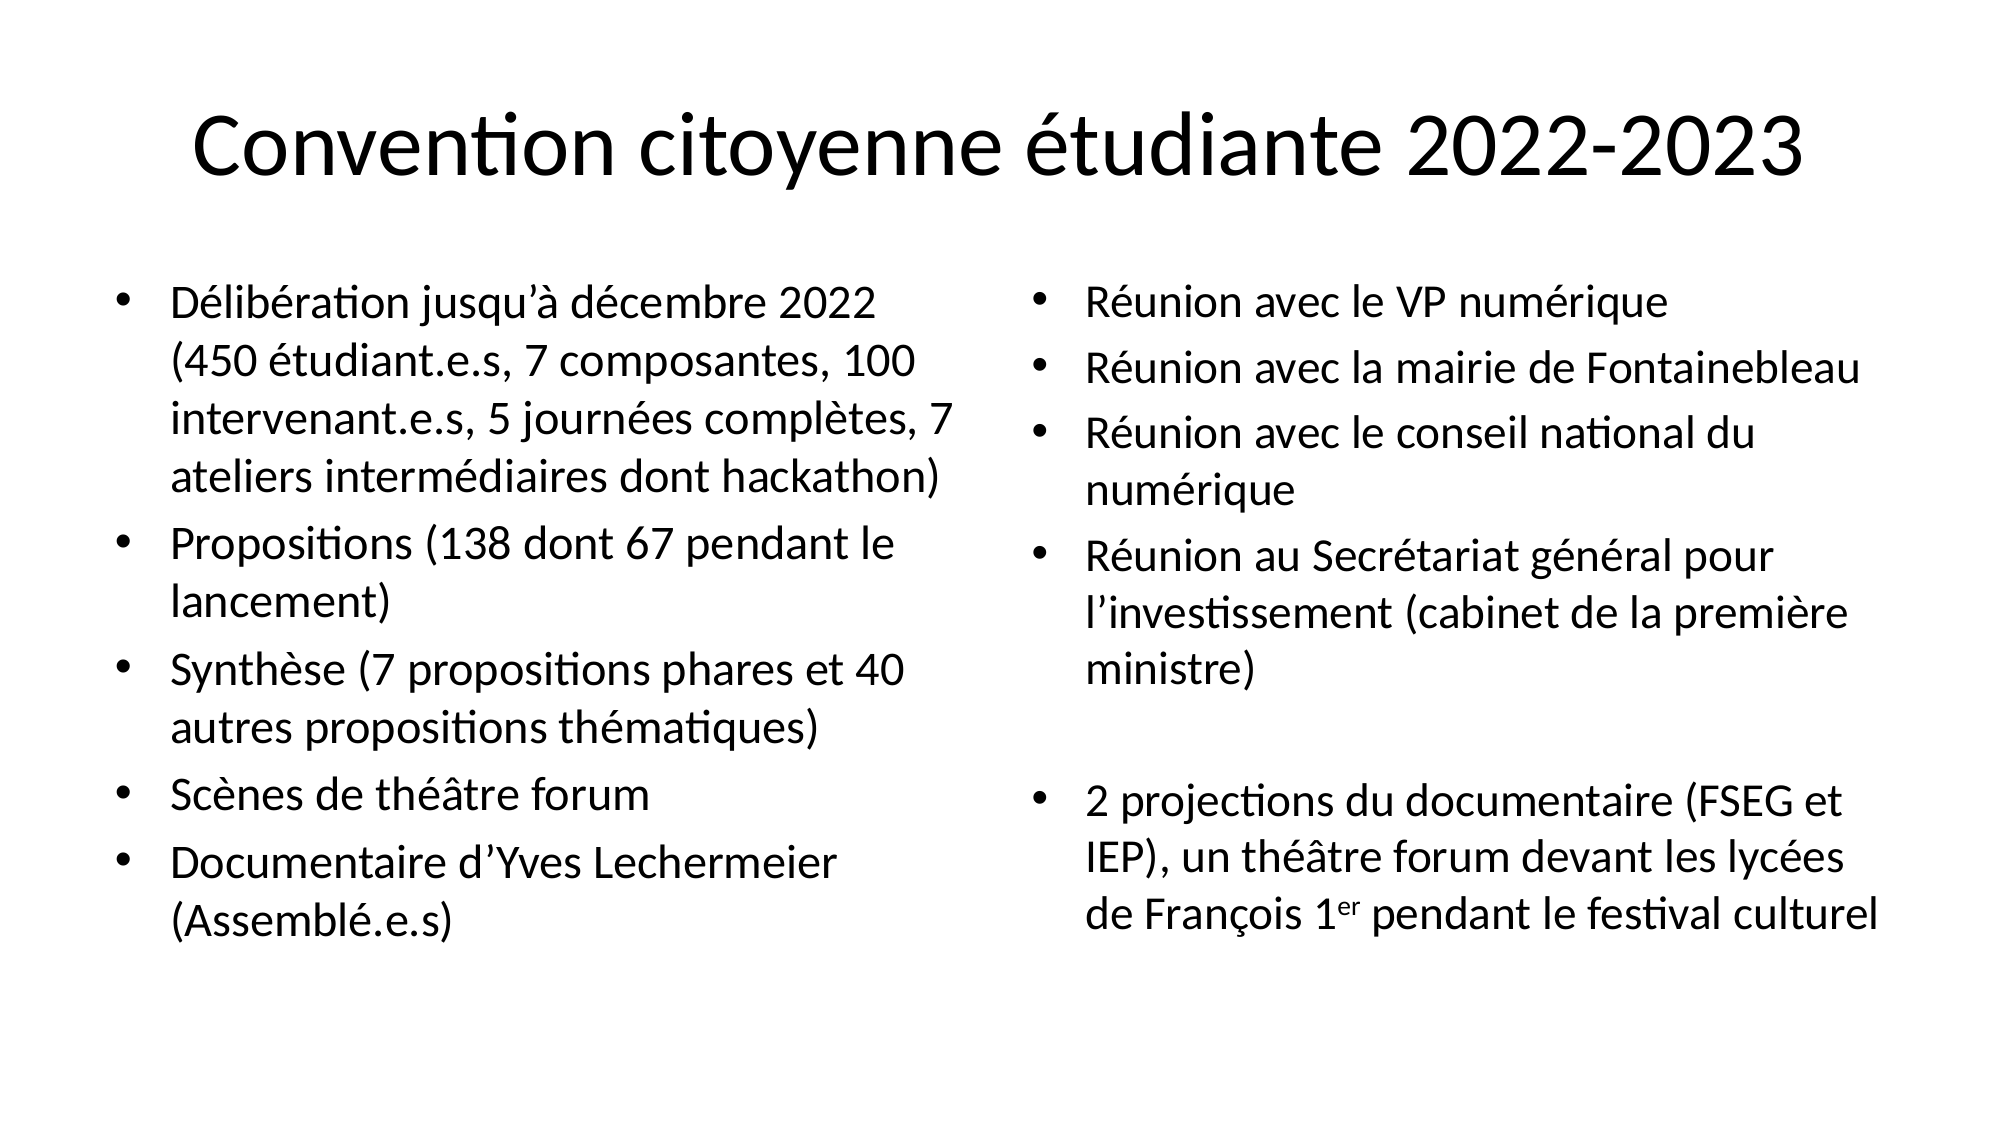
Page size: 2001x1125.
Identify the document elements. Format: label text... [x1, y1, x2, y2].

list Délibération jusqu’à décembre 2022 (450 étudiant.e.s, 7 composantes, 100 intervenant.e.s, 5 journées complètes, 7 ateliers intermédiaires dont hackathon) Propositions (138 dont 67 pendant le lancement) Synthèse (7 propositions phares et 40 autres propositions thématiques) Scènes de théâtre forum Documentaire d’Yves Lechermeier (Assemblé.e.s) [99, 262, 984, 1005]
title Convention citoyenne étudiante 2022-2023 [99, 45, 1900, 233]
list Réunion avec le VP numérique Réunion avec la mairie de Fontainebleau Réunion avec le conseil national du numérique Réunion au Secrétariat général pour l’investissement (cabinet de la première ministre) 2 projections du documentaire (FSEG et IEP), un théâtre forum devant les lycées de François 1er pendant le festival culturel [1016, 262, 1900, 1005]
